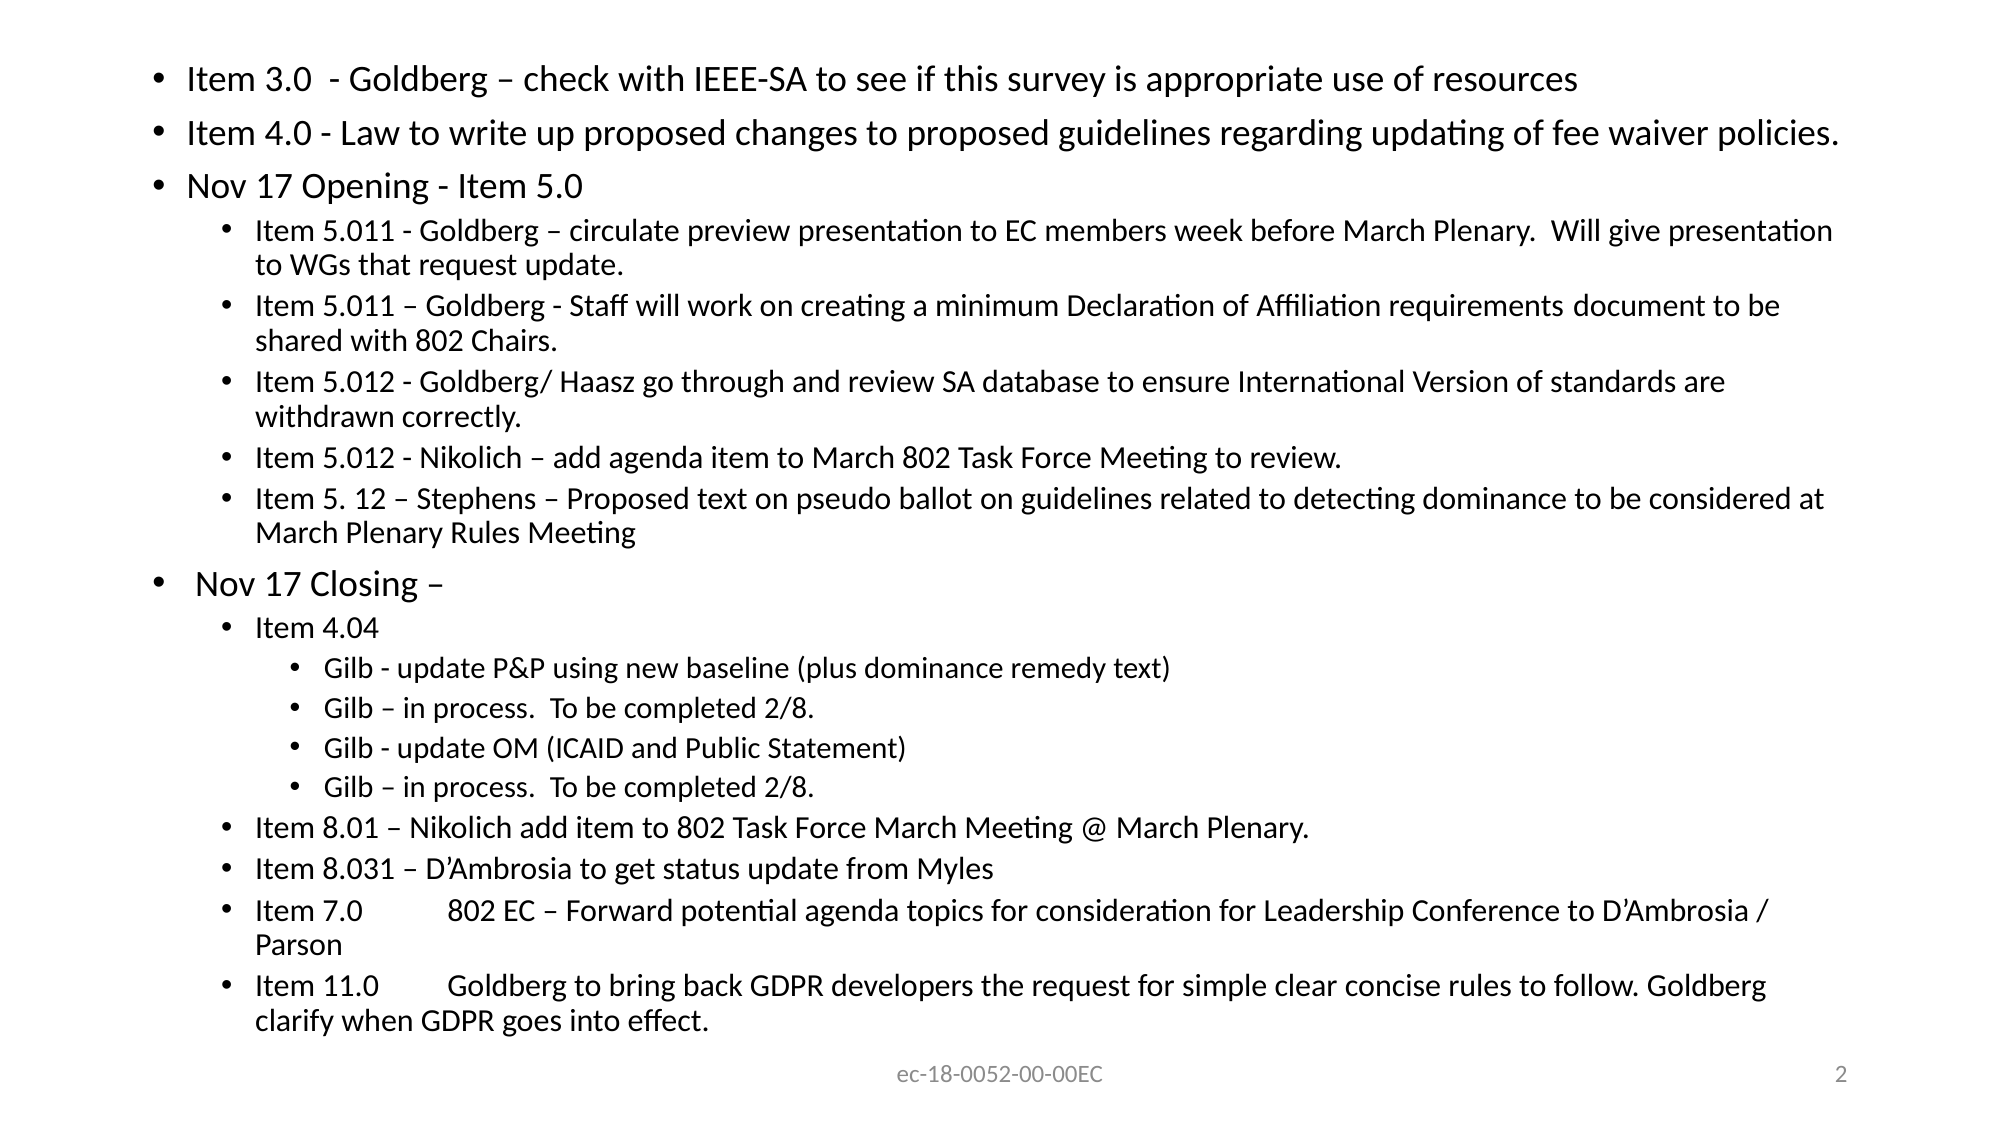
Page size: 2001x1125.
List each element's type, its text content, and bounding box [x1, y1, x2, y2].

footer ec-18-0052-00-00EC [662, 1042, 1338, 1103]
slide_number 2 [1412, 1042, 1863, 1103]
list Item 3.0 - Goldberg – check with IEEE-SA to see if this survey is appropriate use of resources Item 4.0 - Law to write up proposed changes to proposed guidelines regarding updating of fee waiver policies. Nov 17 Opening - Item 5.0 Item 5.011 - Goldberg – circulate preview presentation to EC members week before March Plenary. Will give presentation to WGs that request update. Item 5.011 – Goldberg - Staff will work on creating a minimum Declaration of Affiliation requirements document to be shared with 802 Chairs. Item 5.012 - Goldberg/ Haasz go through and review SA database to ensure International Version of standards are withdrawn correctly. Item 5.012 - Nikolich – add agenda item to March 802 Task Force Meeting to review. Item 5. 12 – Stephens – Proposed text on pseudo ballot on guidelines related to detecting dominance to be considered at March Plenary Rules Meeting Nov 17 Closing – Item 4.04 Gilb - update P&P using new baseline (plus dominance remedy text) Gilb – in process. To be completed 2/8. Gilb - update OM (ICAID and Public Statement) Gilb – in process. To be completed 2/8. Item 8.01 – Nikolich add item to 802 Task Force March Meeting @ March Plenary. Item 8.031 – D’Ambrosia to get status update from Myles Item 7.0 802 EC – Forward potential agenda topics for consideration for Leadership Conference to D’Ambrosia / Parson Item 11.0 Goldberg to bring back GDPR developers the request for simple clear concise rules to follow. Goldberg clarify when GDPR goes into effect. [137, 52, 1863, 1081]
